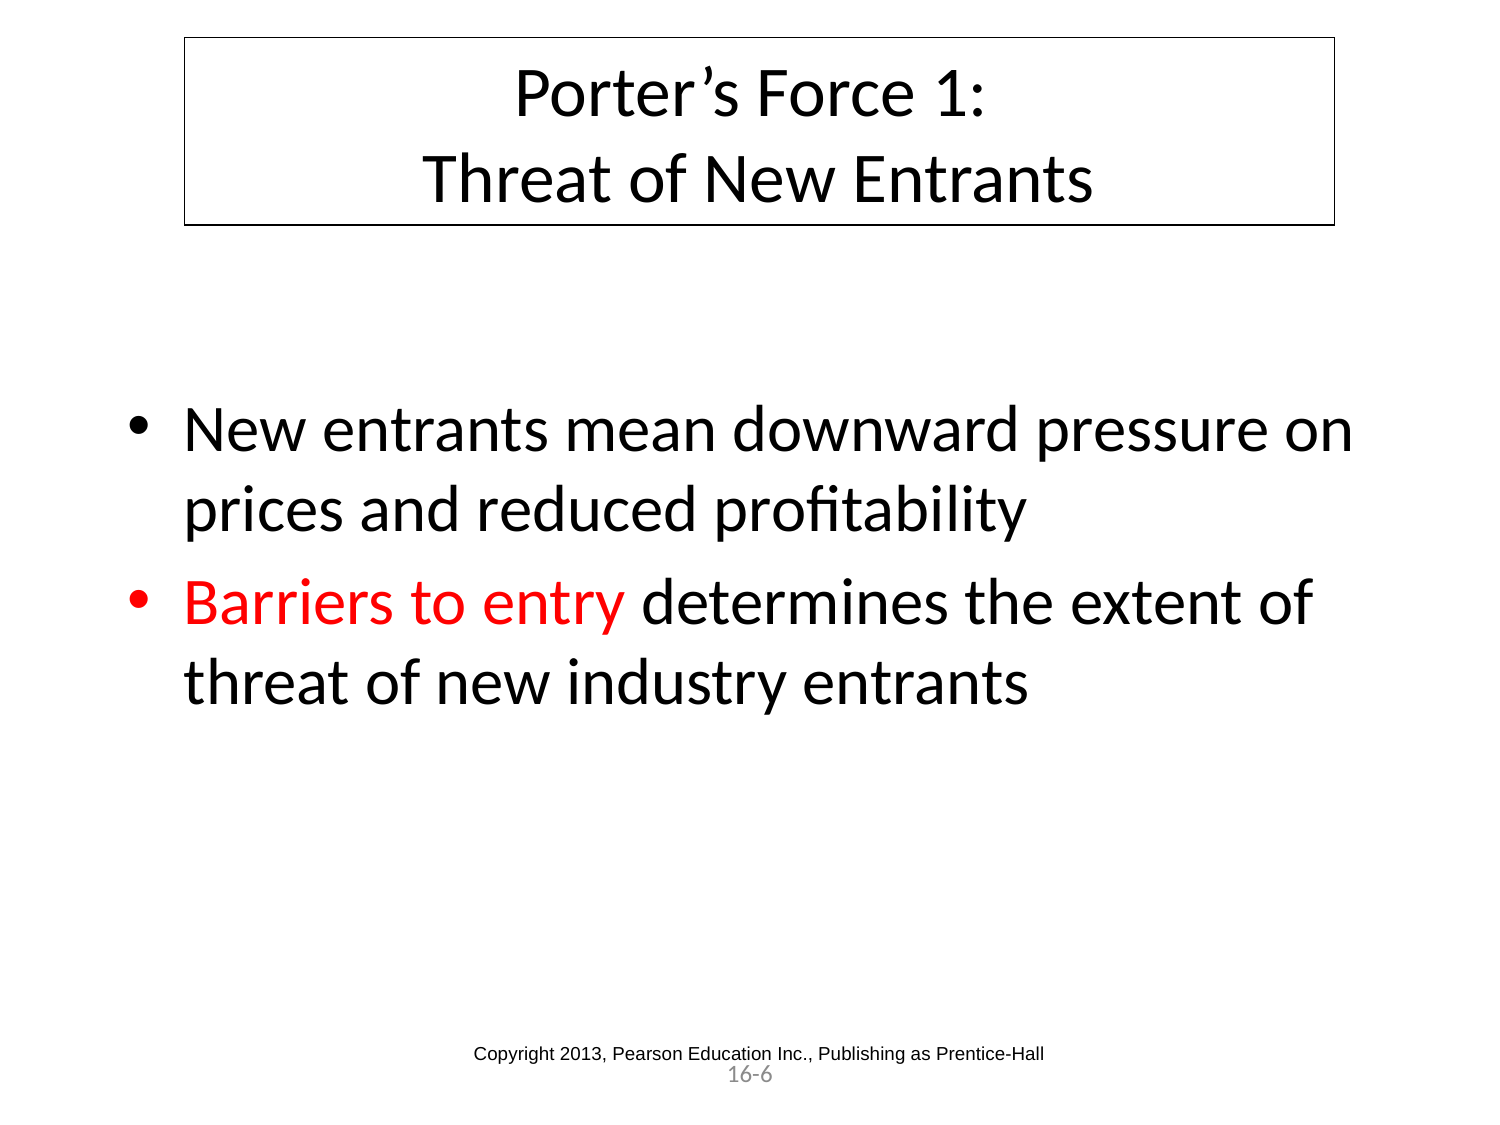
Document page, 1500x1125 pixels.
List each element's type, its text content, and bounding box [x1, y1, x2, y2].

list New entrants mean downward pressure on prices and reduced profitability Barriers to entry determines the extent of threat of new industry entrants [112, 376, 1388, 1125]
text_box Copyright 2013, Pearson Education Inc., Publishing as Prentice-Hall [459, 1033, 1059, 1094]
title Porter’s Force 1: Threat of New Entrants [184, 37, 1335, 226]
